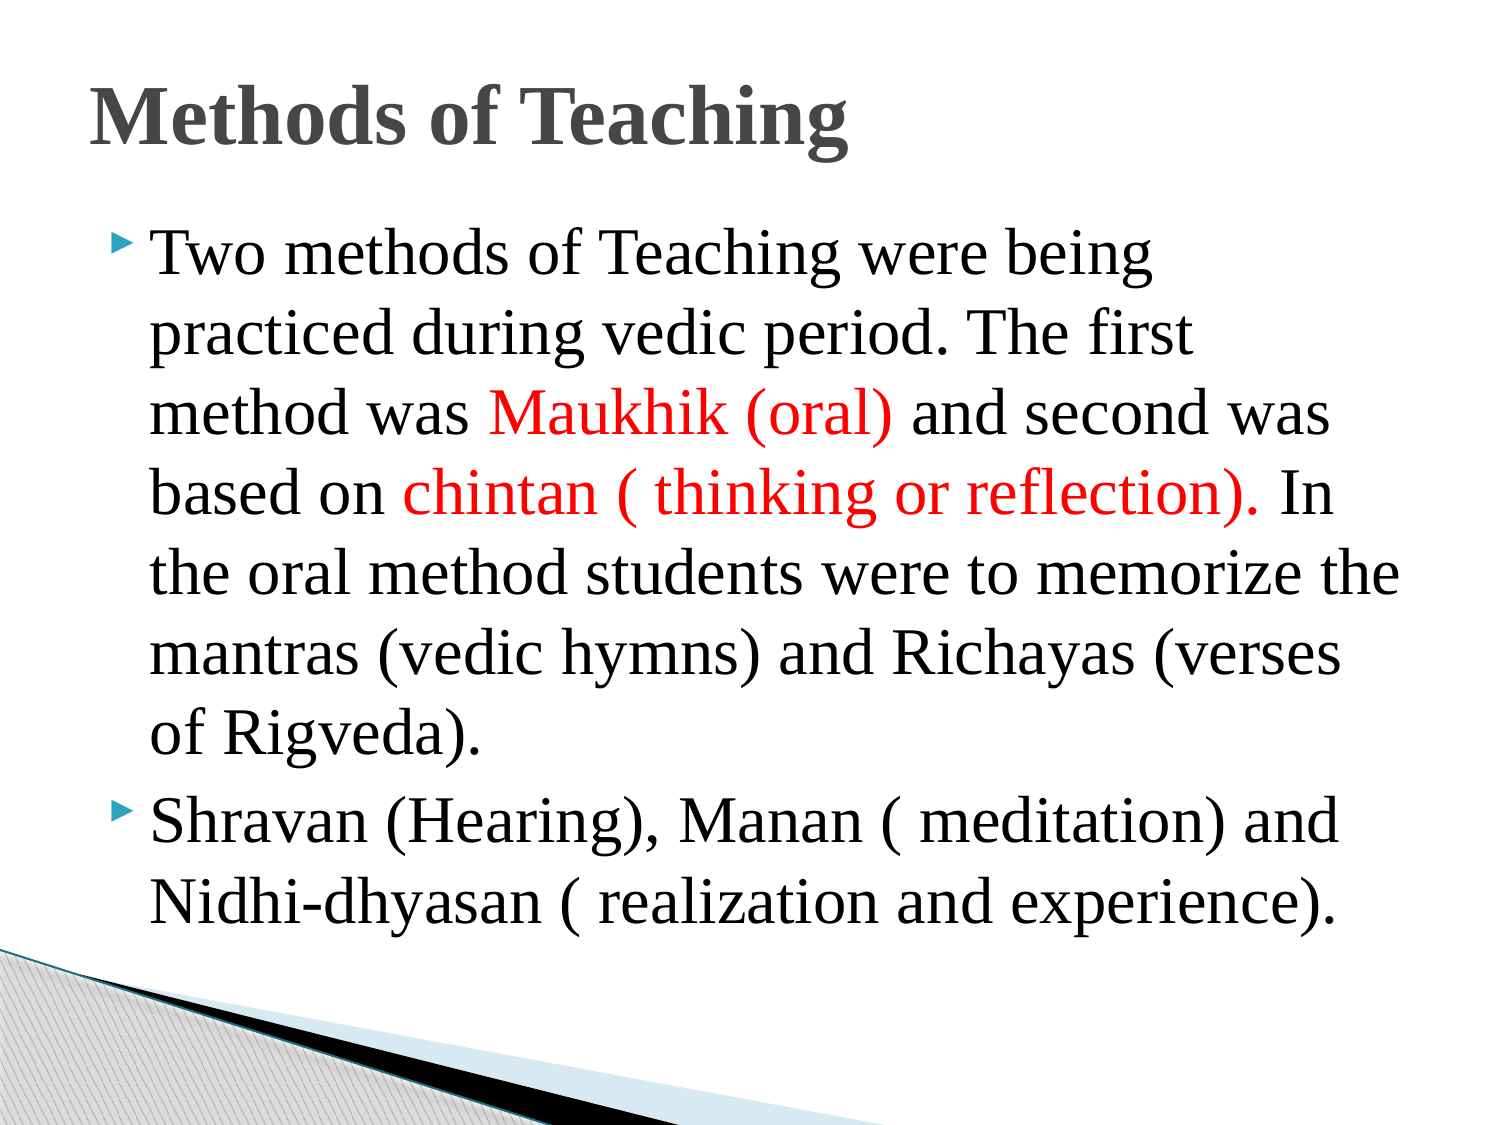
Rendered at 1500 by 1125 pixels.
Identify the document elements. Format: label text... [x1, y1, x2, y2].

list Two methods of Teaching were being practiced during vedic period. The first method was Maukhik (oral) and second was based on chintan ( thinking or reflection). In the oral method students were to memorize the mantras (vedic hymns) and Richayas (verses of Rigveda). Shravan (Hearing), Manan ( meditation) and Nidhi-dhyasan ( realization and experience). [75, 200, 1425, 986]
title Methods of Teaching [75, 45, 1425, 175]
